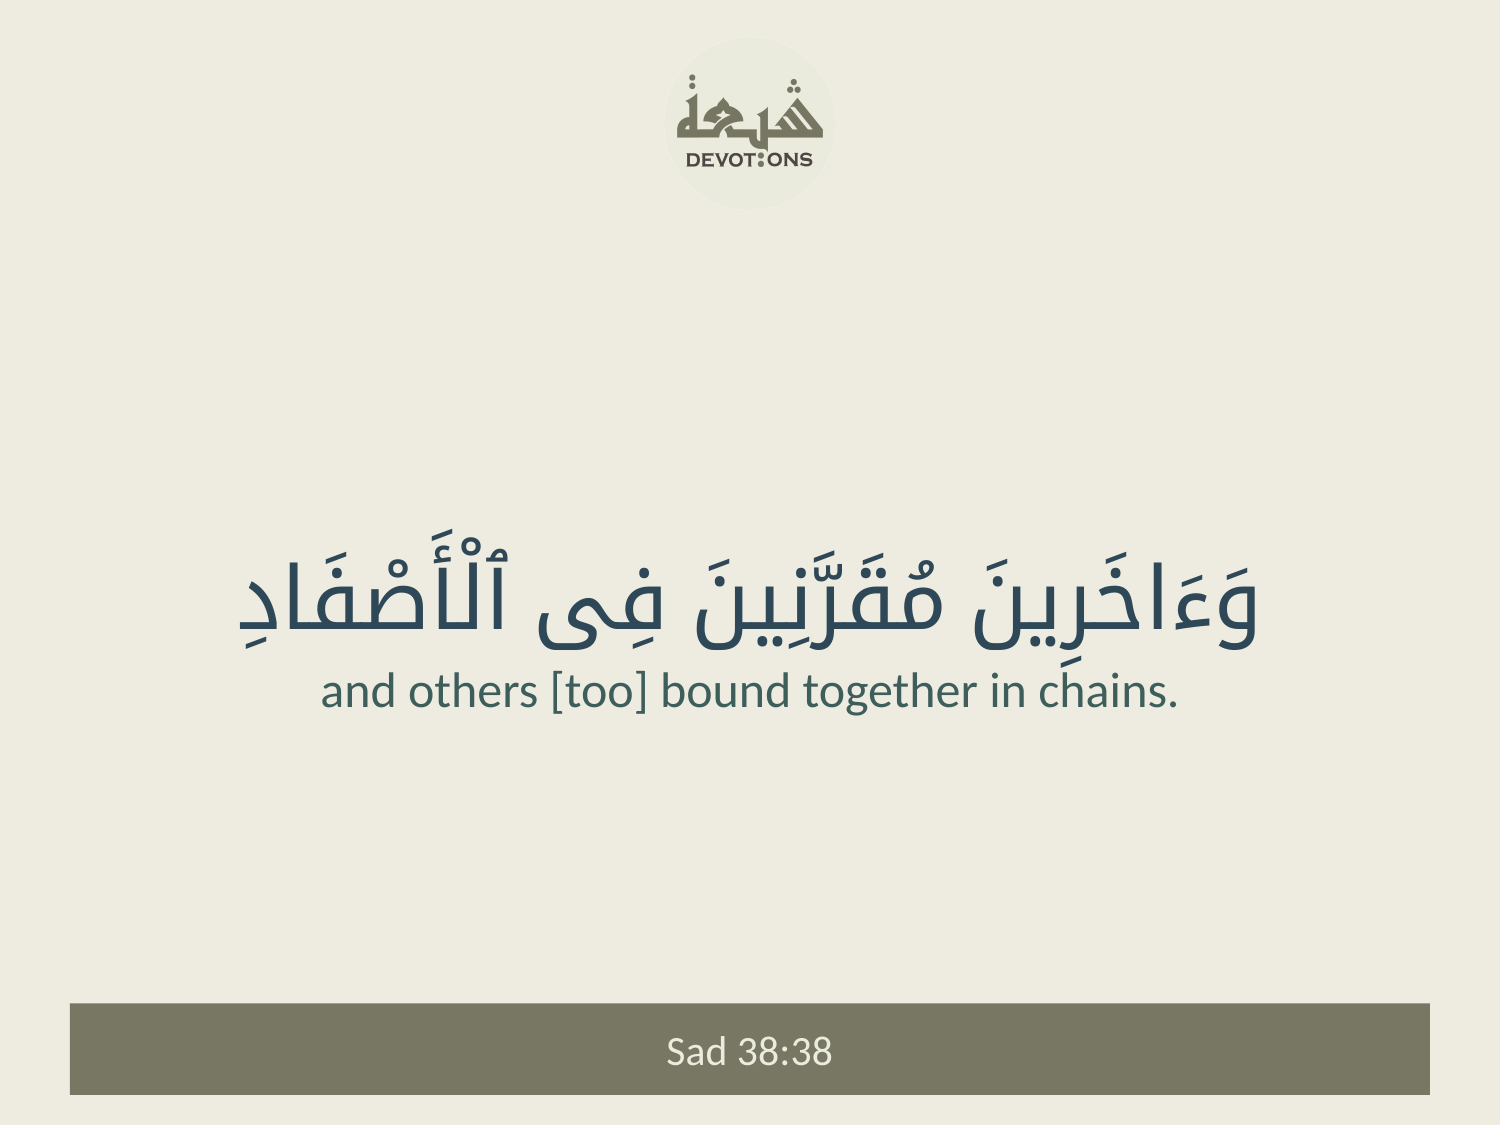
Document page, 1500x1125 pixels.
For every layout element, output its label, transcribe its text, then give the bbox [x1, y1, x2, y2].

list وَءَاخَرِينَ مُقَرَّنِينَ فِى ٱلْأَصْفَادِ and others [too] bound together in chains. [69, 203, 1430, 1003]
list Sad 38:38 [69, 1003, 1430, 1095]
picture [656, 29, 844, 203]
